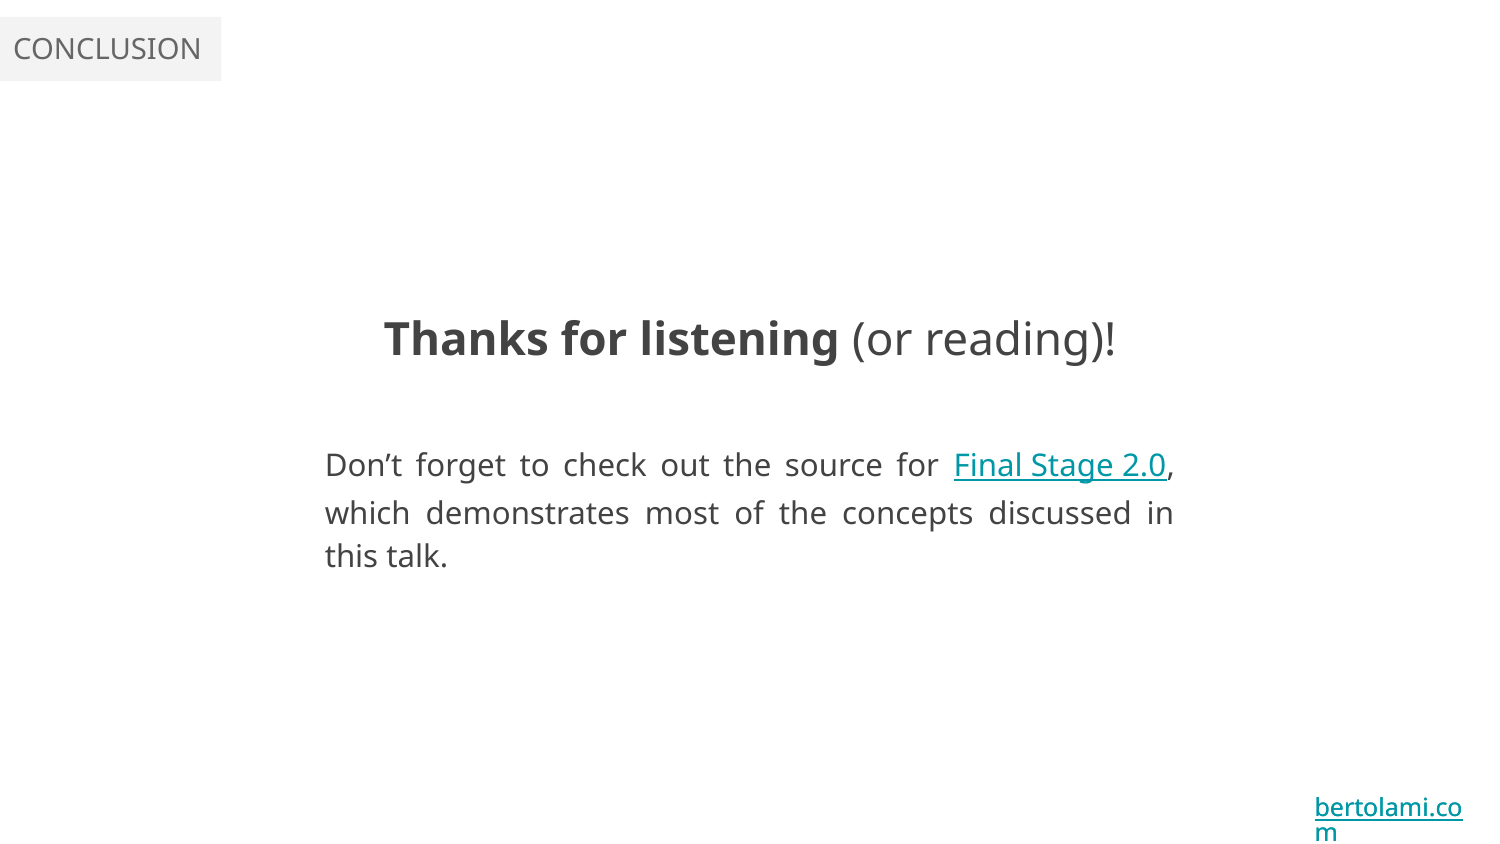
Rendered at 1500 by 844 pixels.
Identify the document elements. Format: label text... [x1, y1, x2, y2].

text_box CONCLUSION [0, 15, 244, 80]
text_box Don’t forget to check out the source for Final Stage 2.0, which demonstrates most of the concepts discussed in this talk. [309, 423, 1191, 558]
text_box Thanks for listening (or reading)! [241, 286, 1259, 401]
